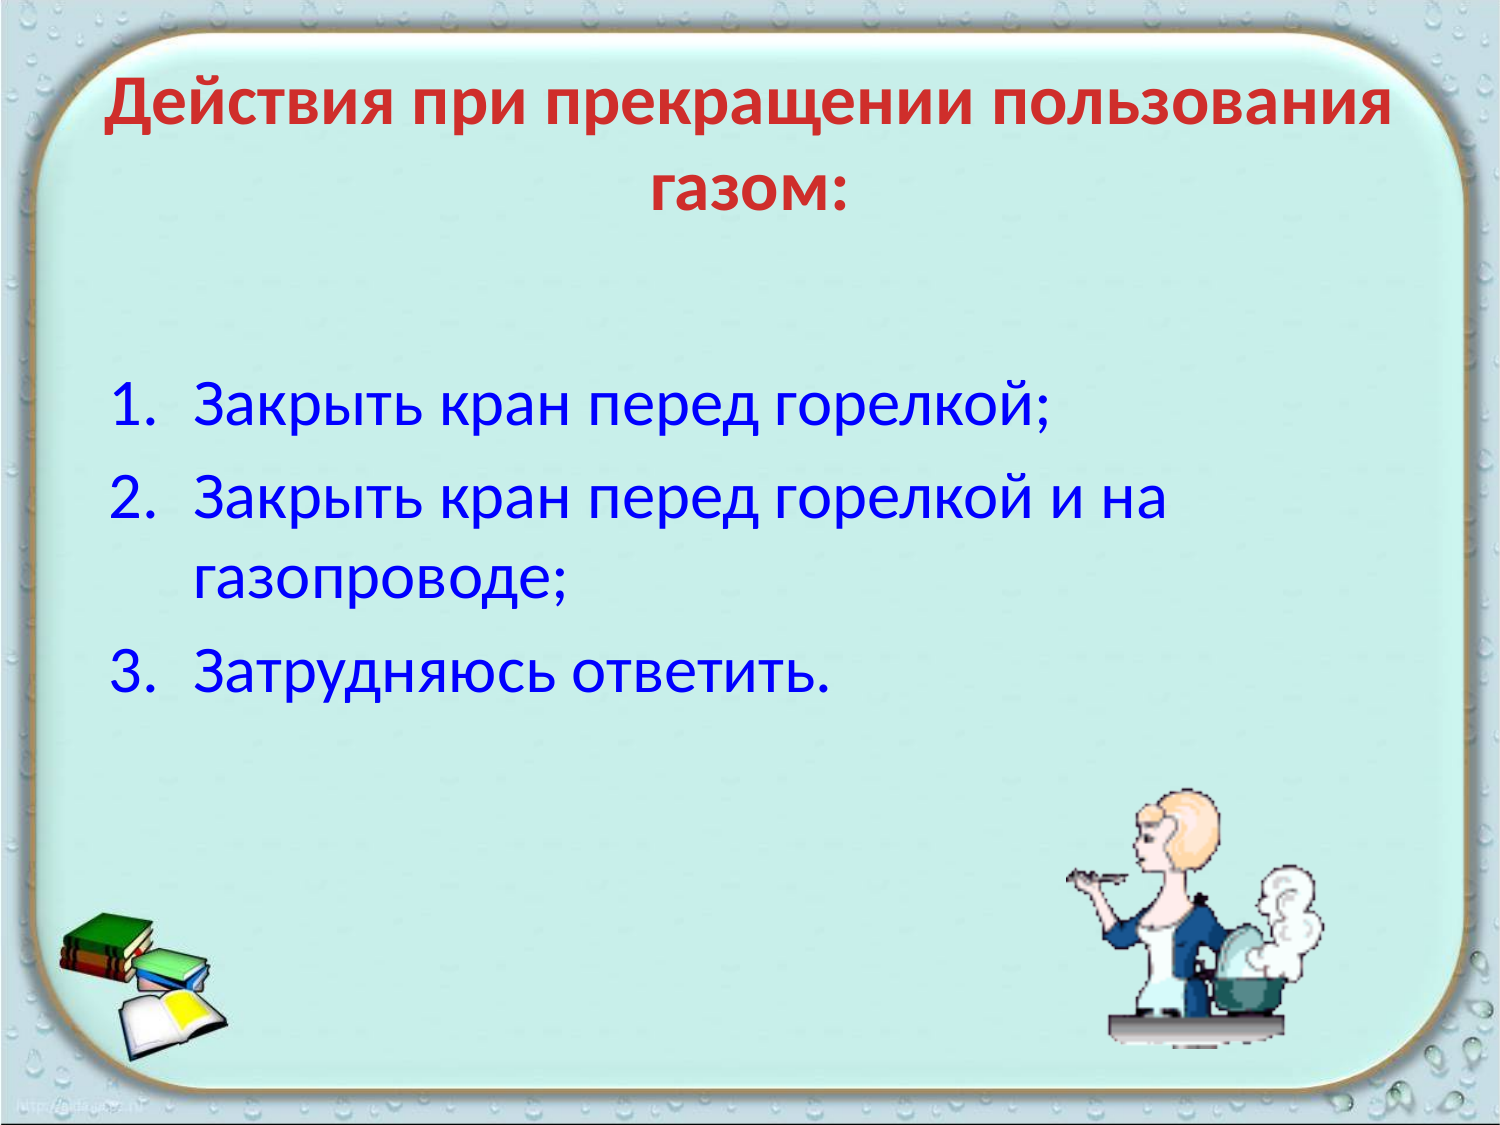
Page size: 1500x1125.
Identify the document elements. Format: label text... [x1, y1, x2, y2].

picture [0, 0, 1500, 1125]
list Закрыть кран перед горелкой; Закрыть кран перед горелкой и на газопроводе; Затрудняюсь ответить. [93, 351, 1444, 769]
title Действия при прекращении пользования газом: [75, 45, 1425, 233]
